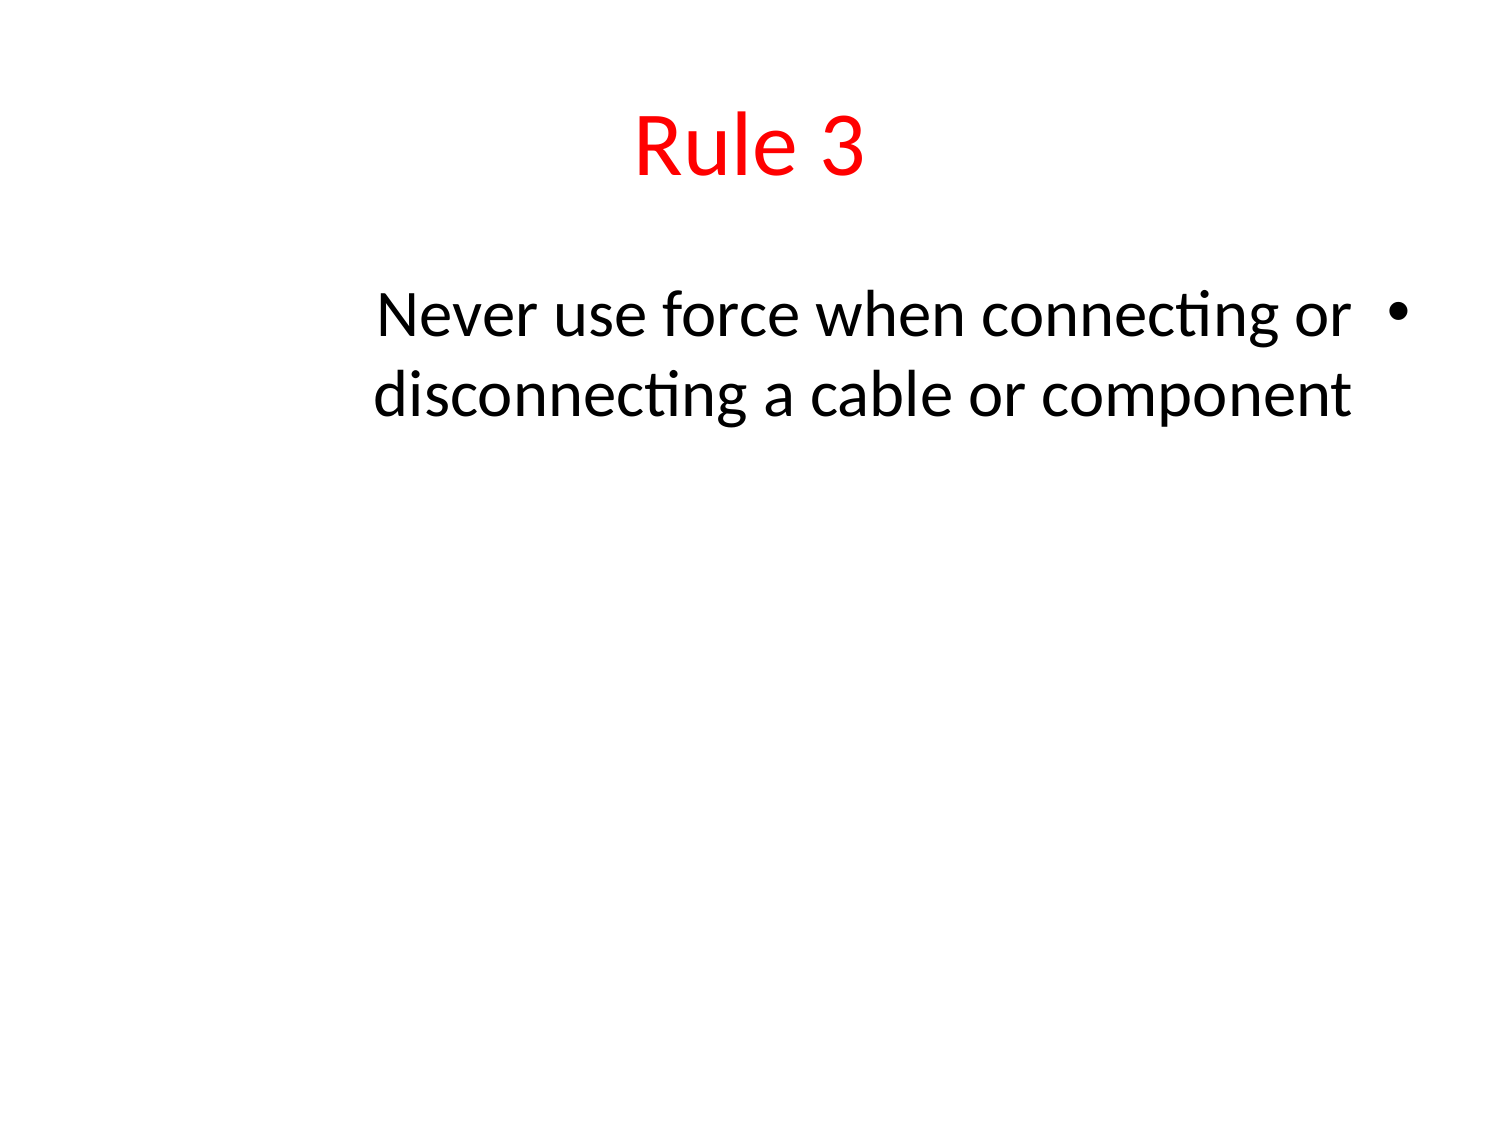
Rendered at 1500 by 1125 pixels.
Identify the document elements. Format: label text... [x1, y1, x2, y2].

title Rule 3 [75, 45, 1425, 233]
list Never use force when connecting or disconnecting a cable or component [75, 262, 1425, 1005]
